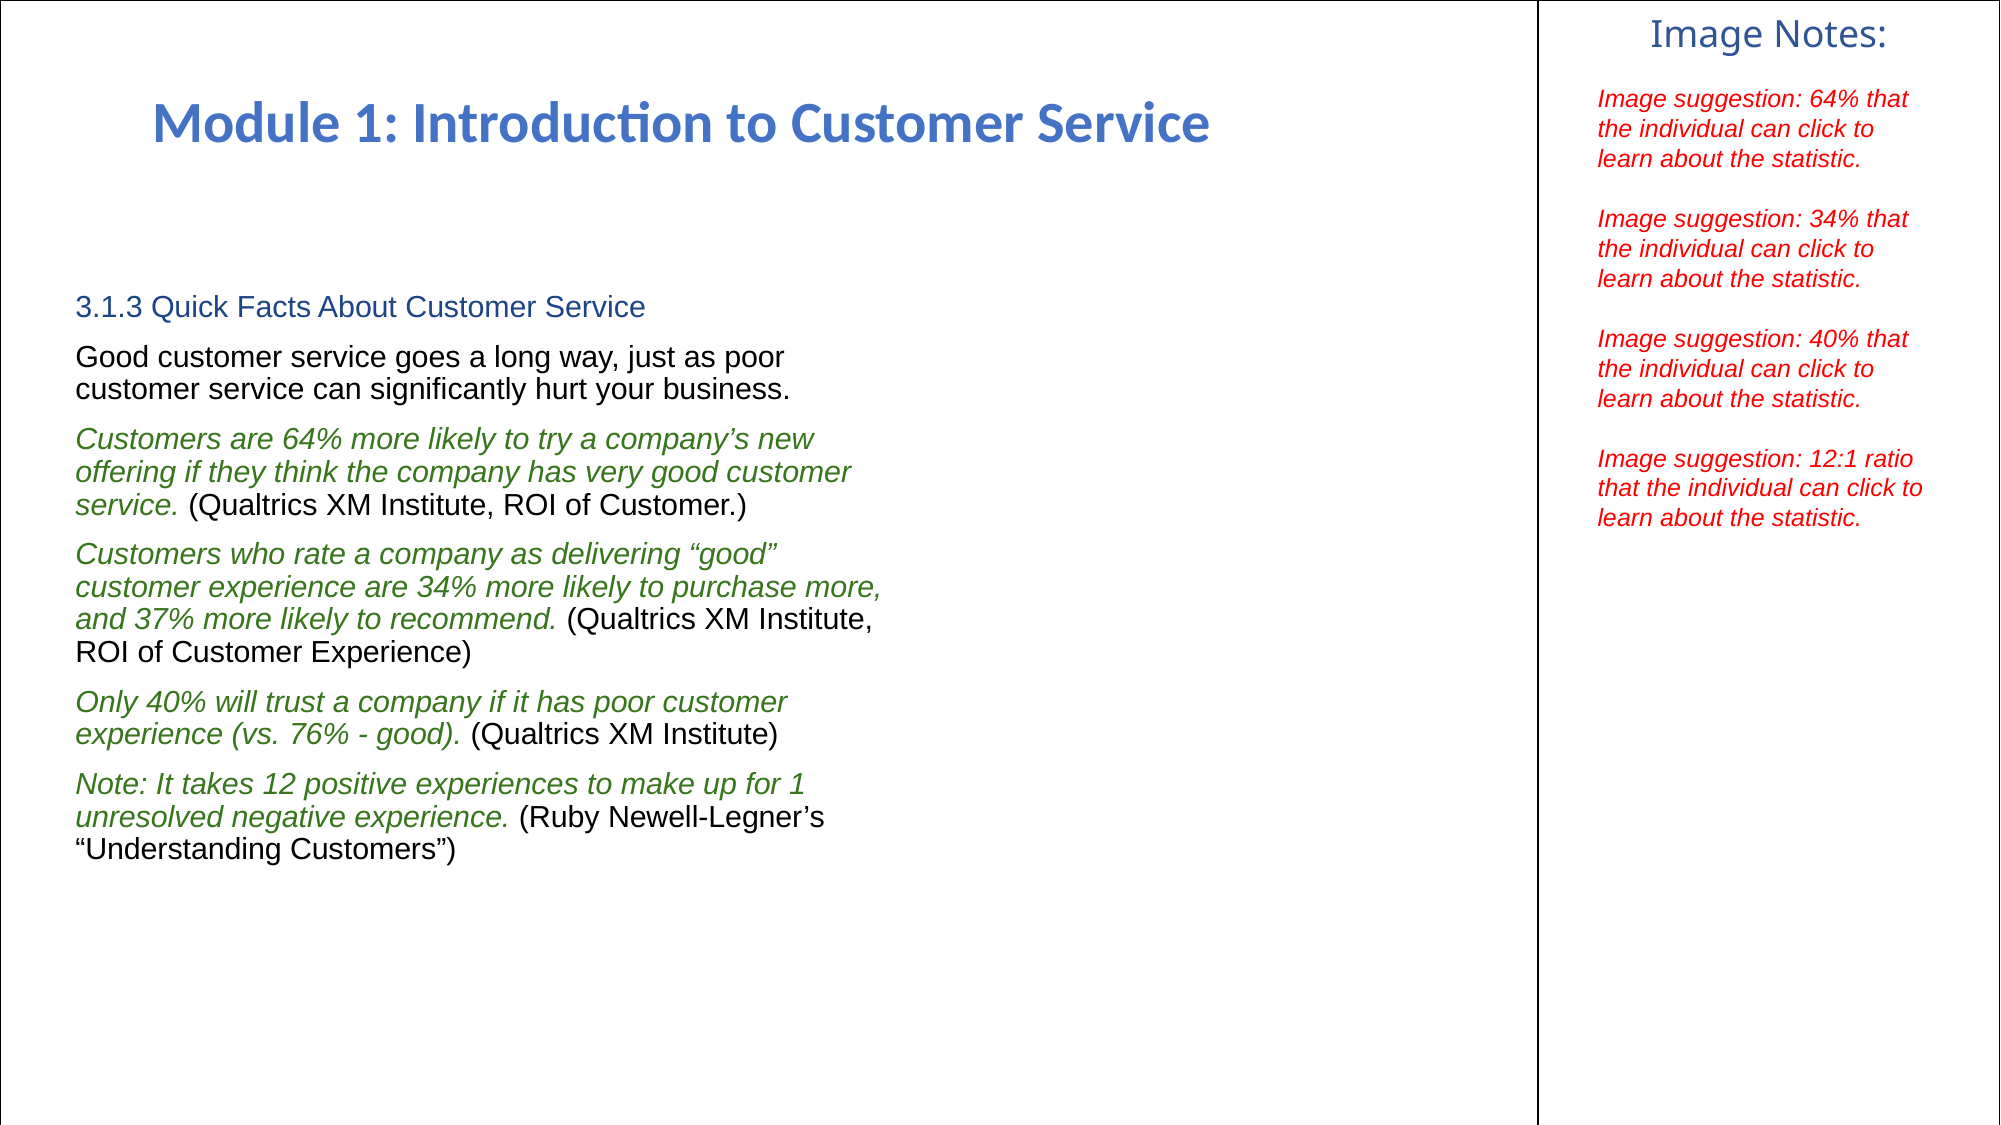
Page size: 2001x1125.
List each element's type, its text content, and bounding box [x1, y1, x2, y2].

table_header [1, 1, 1537, 1125]
table_header Image Notes: [1539, 1, 1999, 1125]
text_box Image suggestion: 64% that the individual can click to learn about the statistic. Image suggestion: 34% that the individual can click to learn about the statistic. Image suggestion: 40% that the individual can click to learn about the statistic. Image suggestion: 12:1 ratio that the individual can click to learn about the statistic. [1582, 75, 1952, 570]
title Module 1: Introduction to Customer Service [137, 59, 1611, 188]
list 3.1.3 Quick Facts About Customer Service Good customer service goes a long way, just as poor customer service can significantly hurt your business. Customers are 64% more likely to try a company’s new offering if they think the company has very good customer service. (Qualtrics XM Institute, ROI of Customer.) Customers who rate a company as delivering “good” customer experience are 34% more likely to purchase more, and 37% more likely to recommend. (Qualtrics XM Institute, ROI of Customer Experience) Only 40% will trust a company if it has poor customer experience (vs. 76% - good). (Qualtrics XM Institute) Note: It takes 12 positive experiences to make up for 1 unresolved negative experience. (Ruby Newell-Legner’s “Understanding Customers”) [60, 283, 913, 1050]
